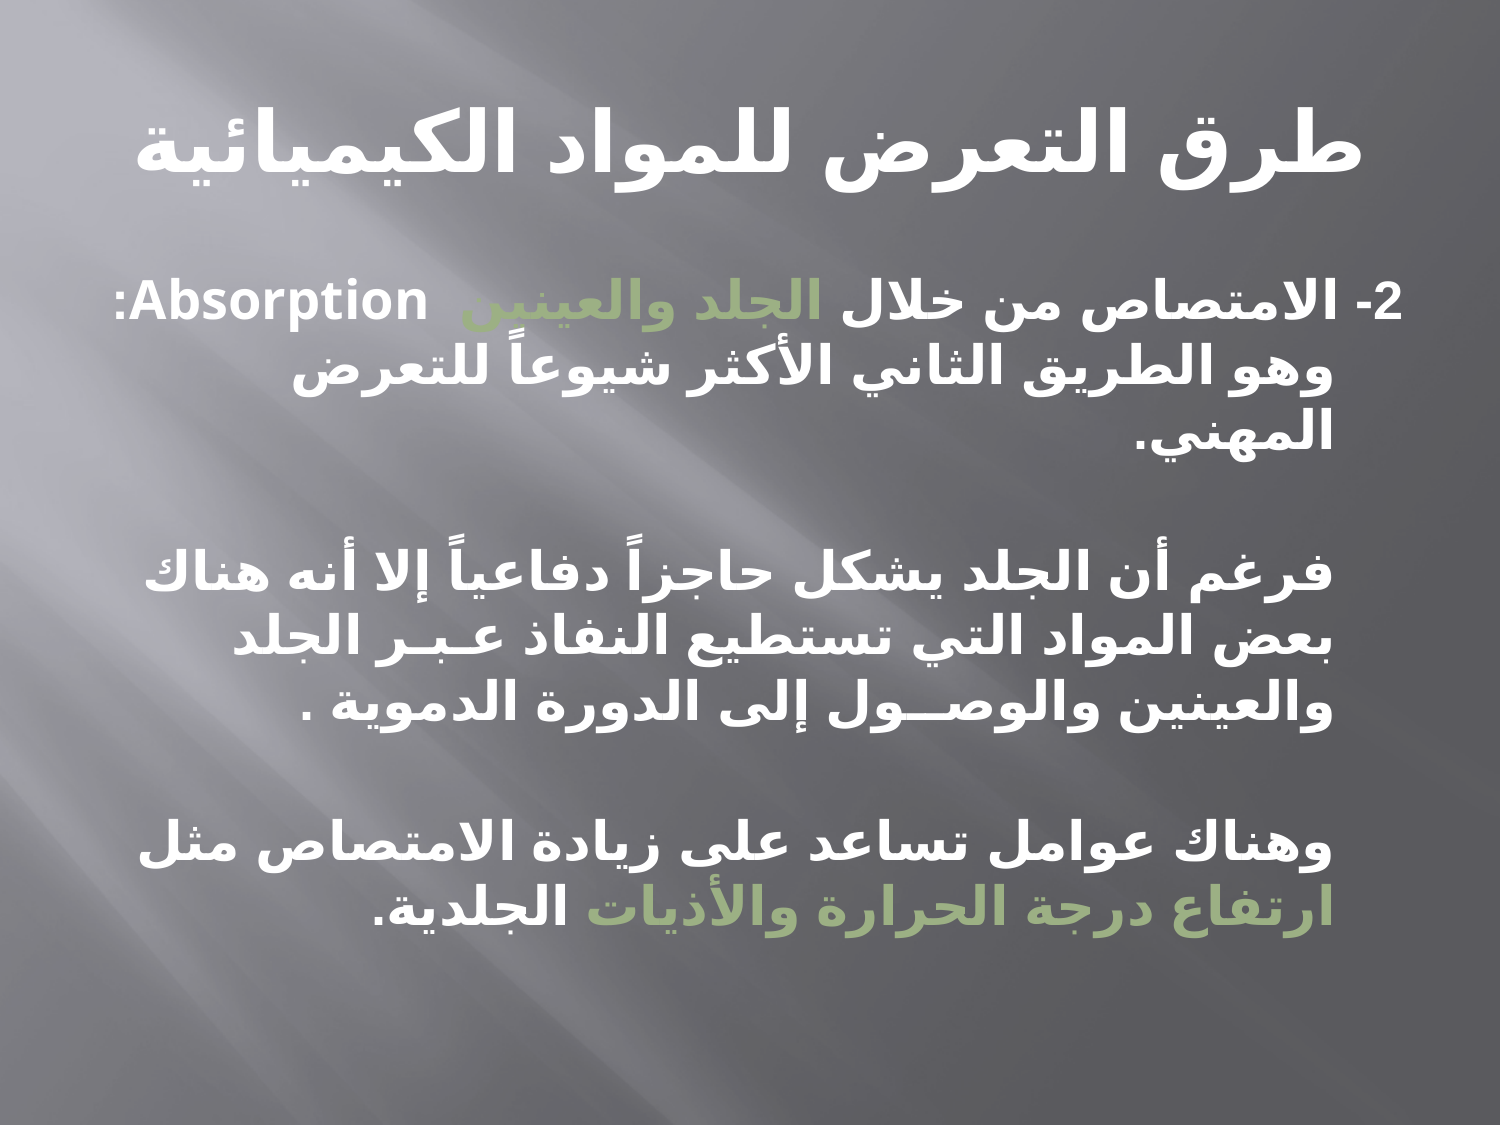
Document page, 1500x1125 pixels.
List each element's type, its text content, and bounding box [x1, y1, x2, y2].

title طرق التعرض للمواد الكيميائية [75, 45, 1425, 233]
list 2- الامتصاص من خلال الجلد والعينين Absorption: وهو الطريق الثاني الأكثر شيوعاً للتعرض المهني. فرغم أن الجلد يشكل حاجزاً دفاعياً إلا أنه هناك بعض المواد التي تستطيع النفاذ عـبـر الجلد والعينين والوصــول إلى الدورة الدموية . وهناك عوامل تساعد على زيادة الامتصاص مثل ارتفاع درجة الحرارة والأذيات الجلدية. [58, 257, 1442, 1125]
